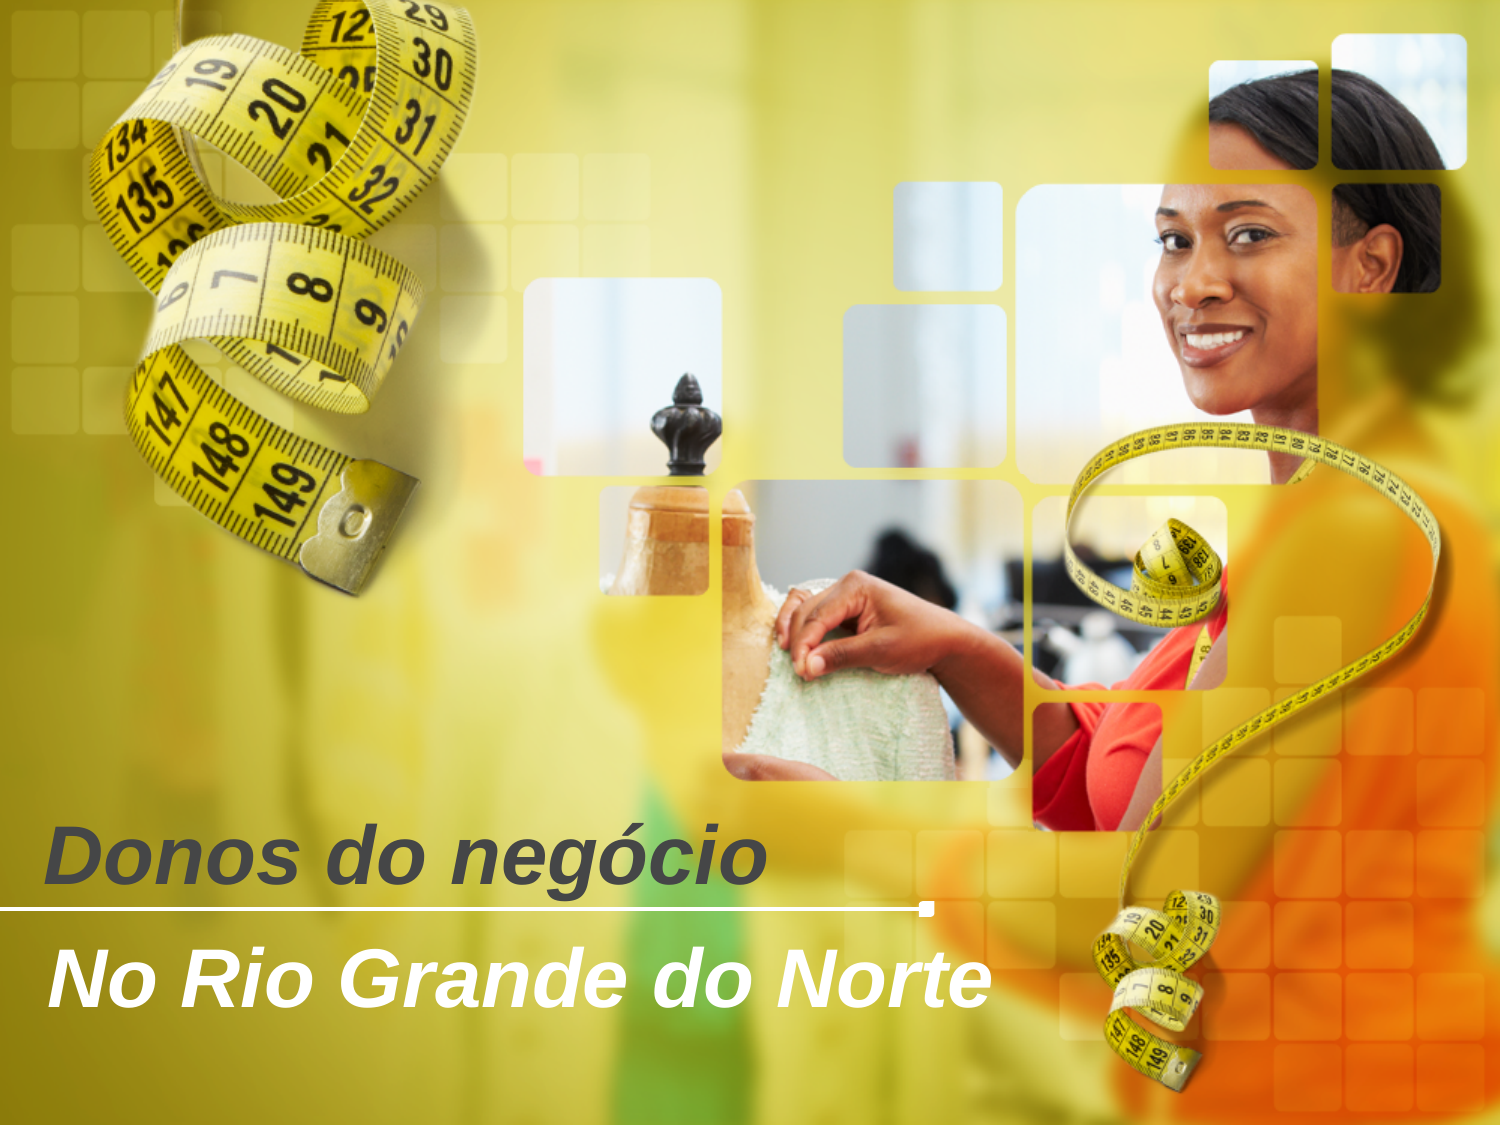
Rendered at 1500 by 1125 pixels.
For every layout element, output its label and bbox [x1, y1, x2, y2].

picture [0, 0, 1500, 1125]
text_box [0, 900, 935, 918]
